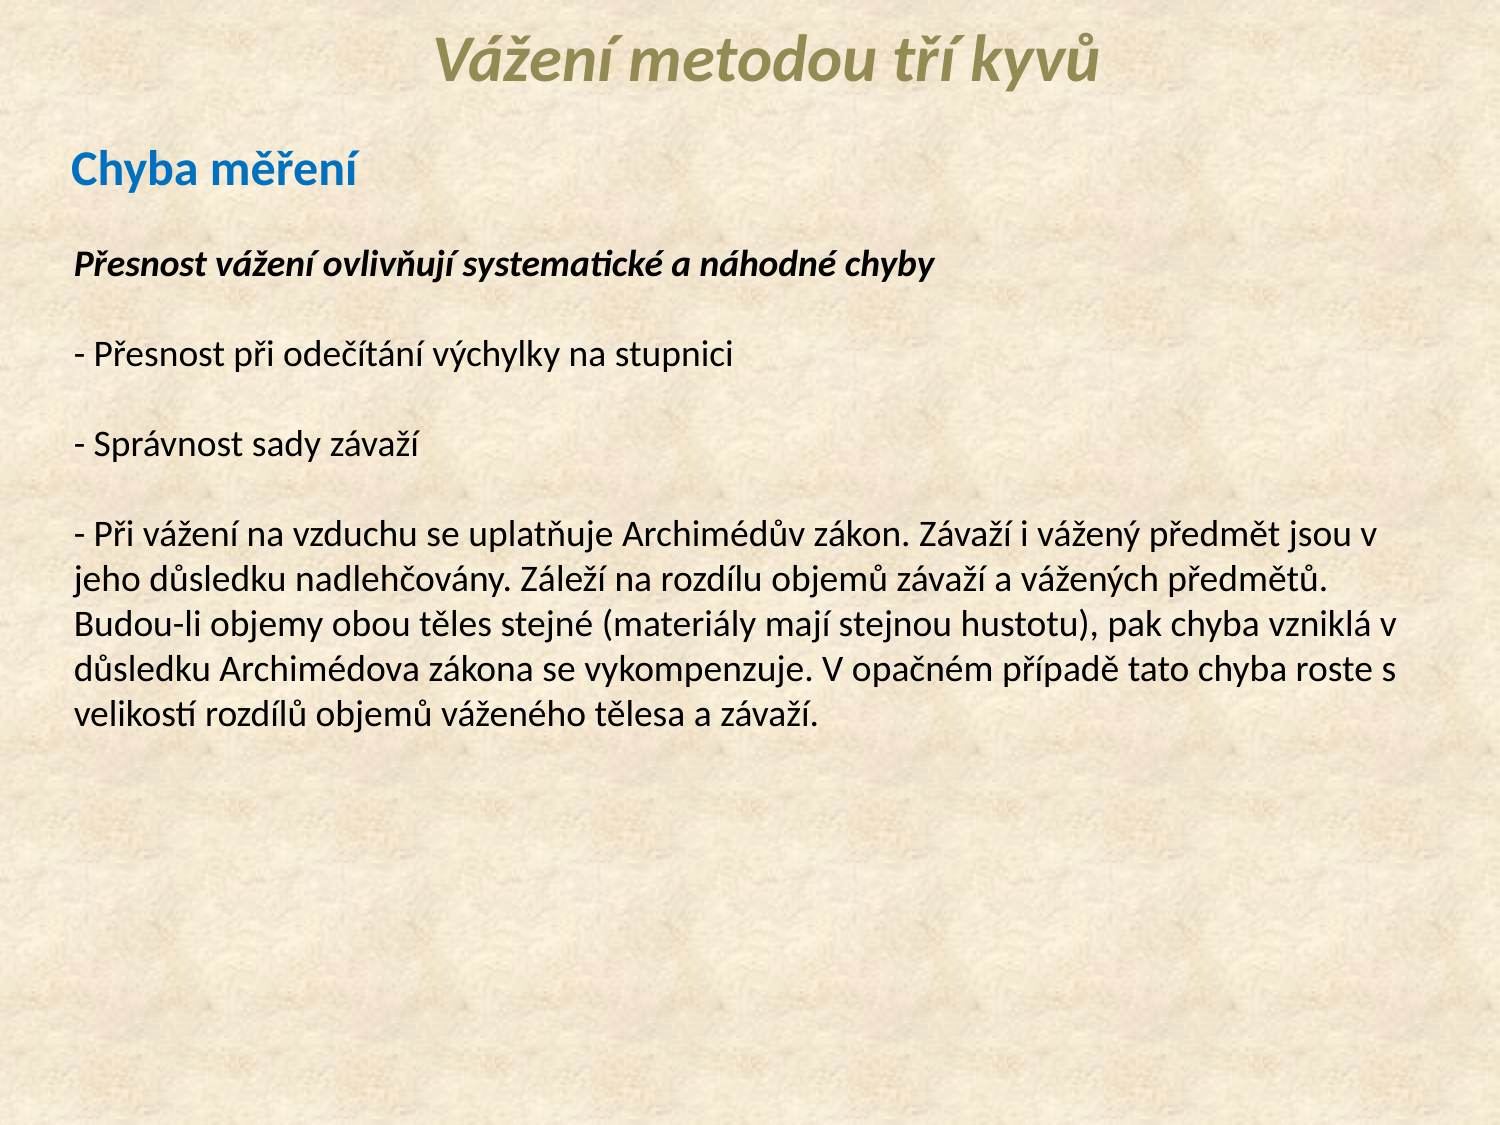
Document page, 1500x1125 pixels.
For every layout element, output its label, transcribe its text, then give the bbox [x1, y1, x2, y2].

text_box Chyba měření [56, 127, 373, 203]
text_box Vážení metodou tří kyvů [242, 7, 1292, 126]
text_box Přesnost vážení ovlivňují systematické a náhodné chyby - Přesnost při odečítání výchylky na stupnici - Správnost sady závaží - Při vážení na vzduchu se uplatňuje Archimédův zákon. Závaží i vážený předmět jsou v jeho důsledku nadlehčovány. Záleží na rozdílu objemů závaží a vážených předmětů. Budou-li objemy obou těles stejné (materiály mají stejnou hustotu), pak chyba vzniklá v důsledku Archimédova zákona se vykompenzuje. V opačném případě tato chyba roste s velikostí rozdílů objemů váženého tělesa a závaží. [59, 231, 1447, 742]
